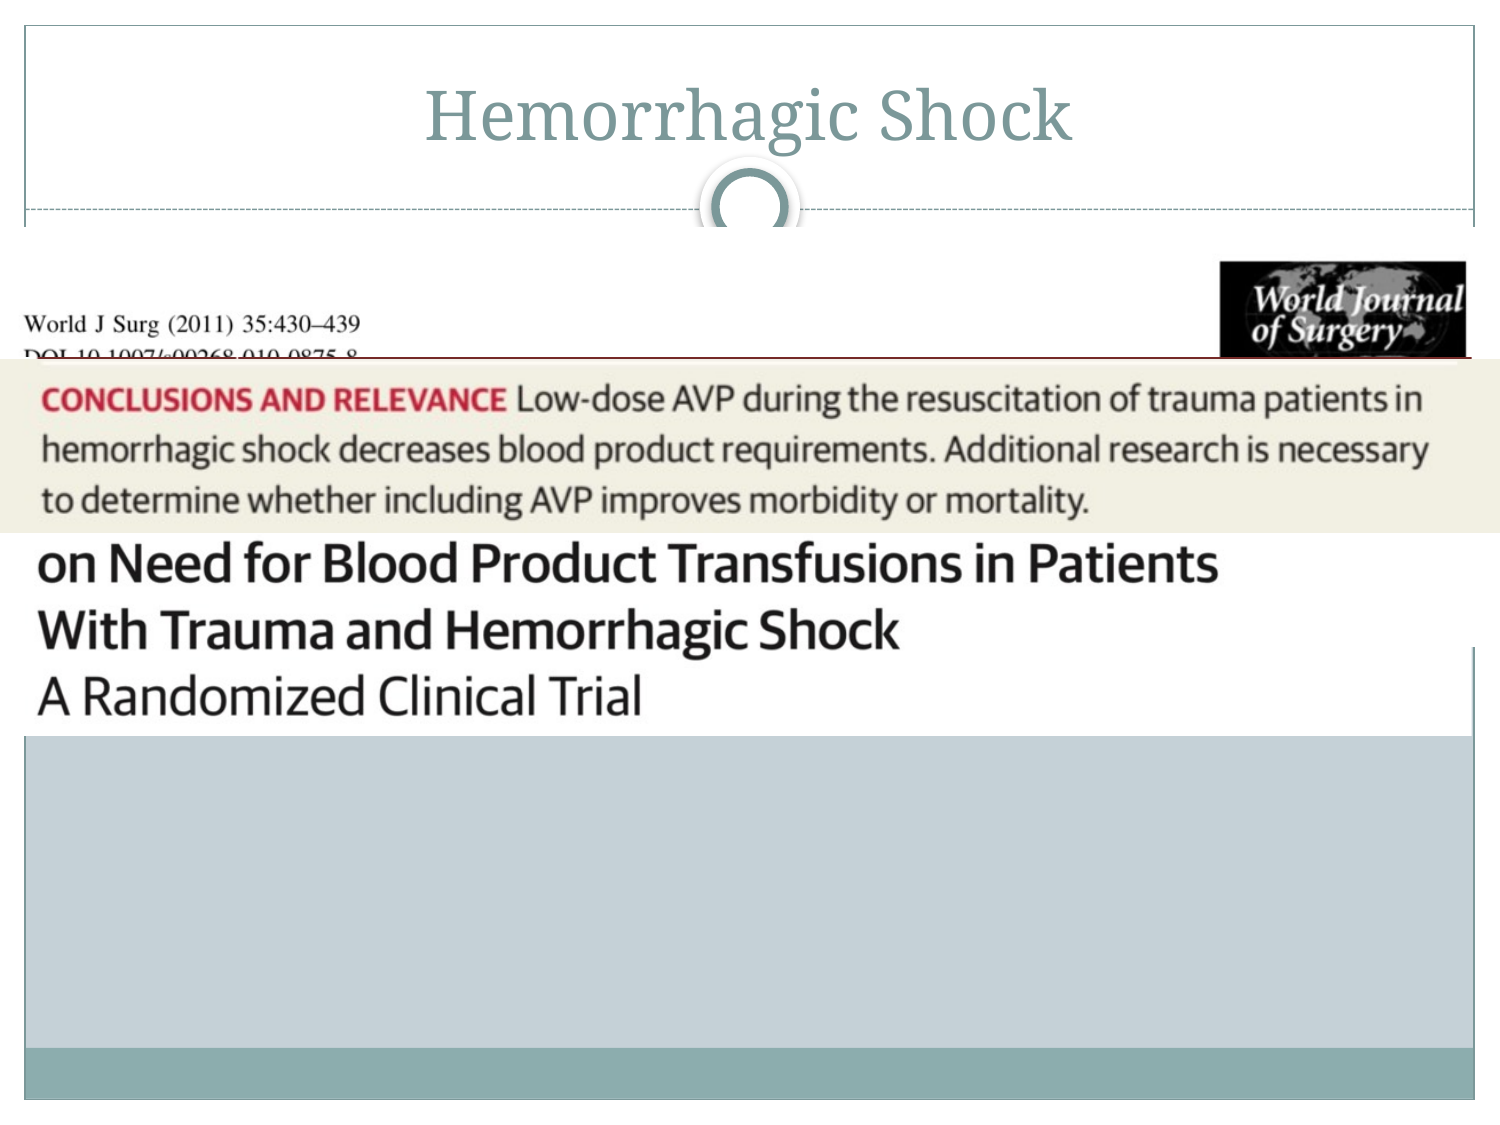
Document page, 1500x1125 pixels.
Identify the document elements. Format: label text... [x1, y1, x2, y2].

title Hemorrhagic Shock [49, 37, 1450, 162]
picture [0, 226, 1500, 736]
